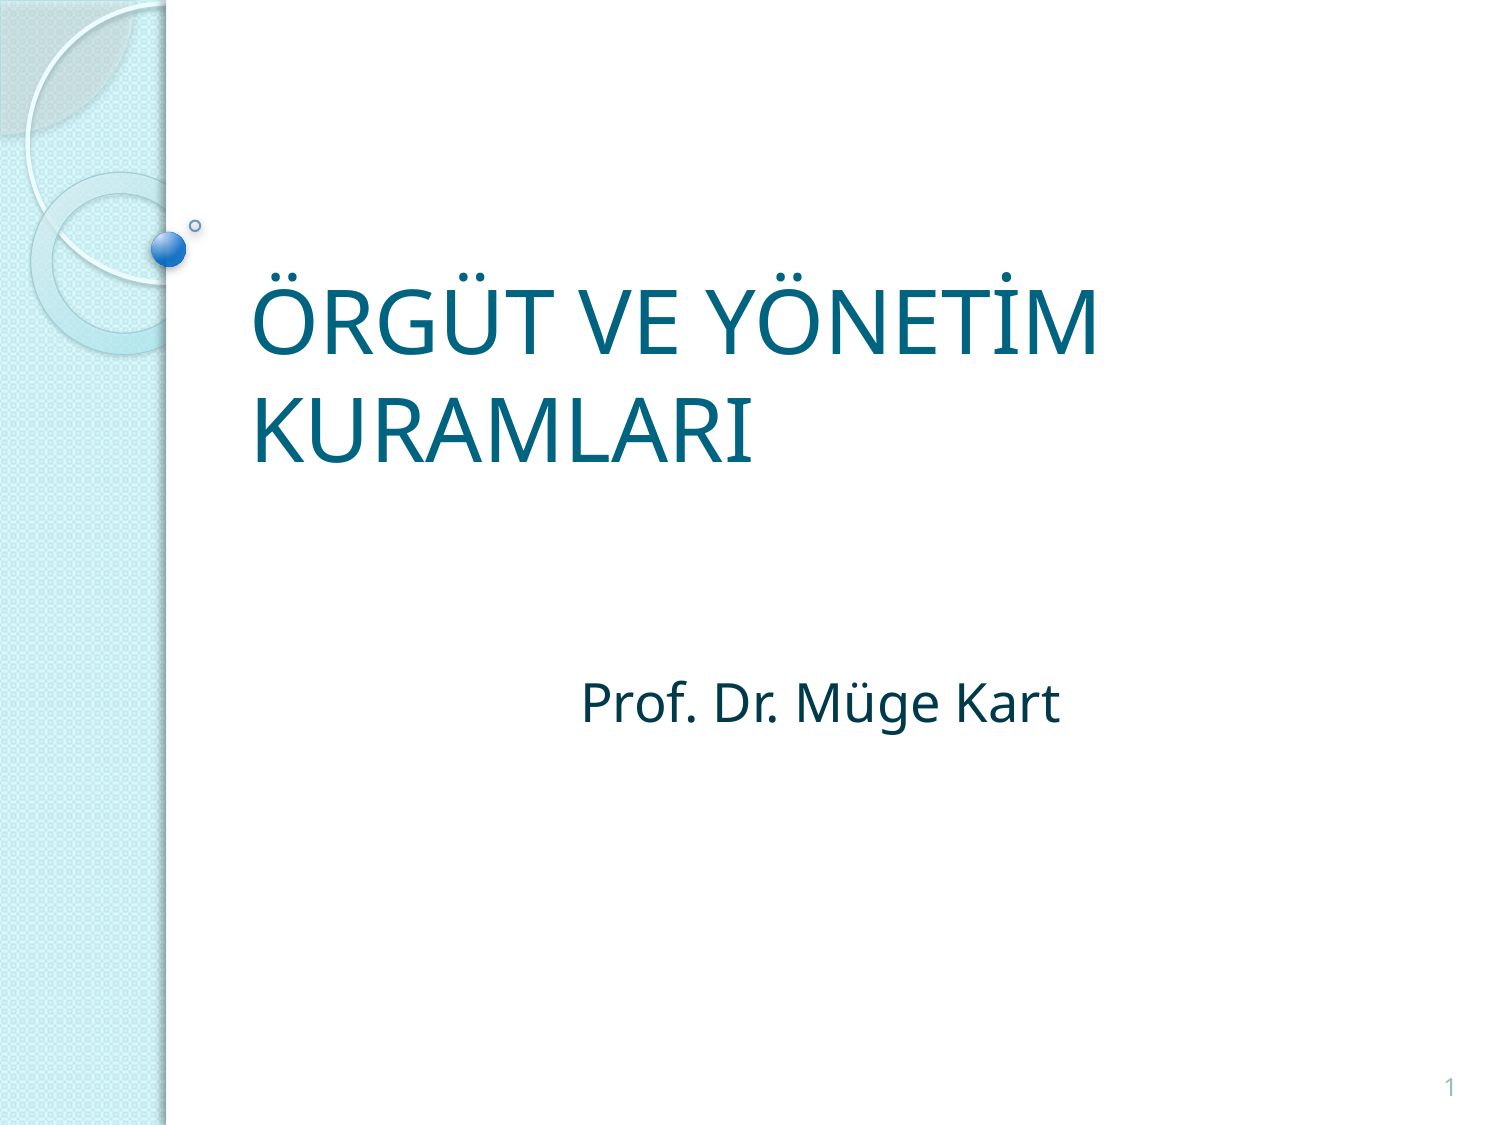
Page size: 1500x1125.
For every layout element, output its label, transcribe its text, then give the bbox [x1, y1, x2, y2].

slide_number 1 [1413, 1034, 1488, 1113]
subtitle Prof. Dr. Müge Kart [210, 667, 1426, 956]
title ÖRGÜT VE YÖNETİM KURAMLARI [234, 246, 1450, 488]
